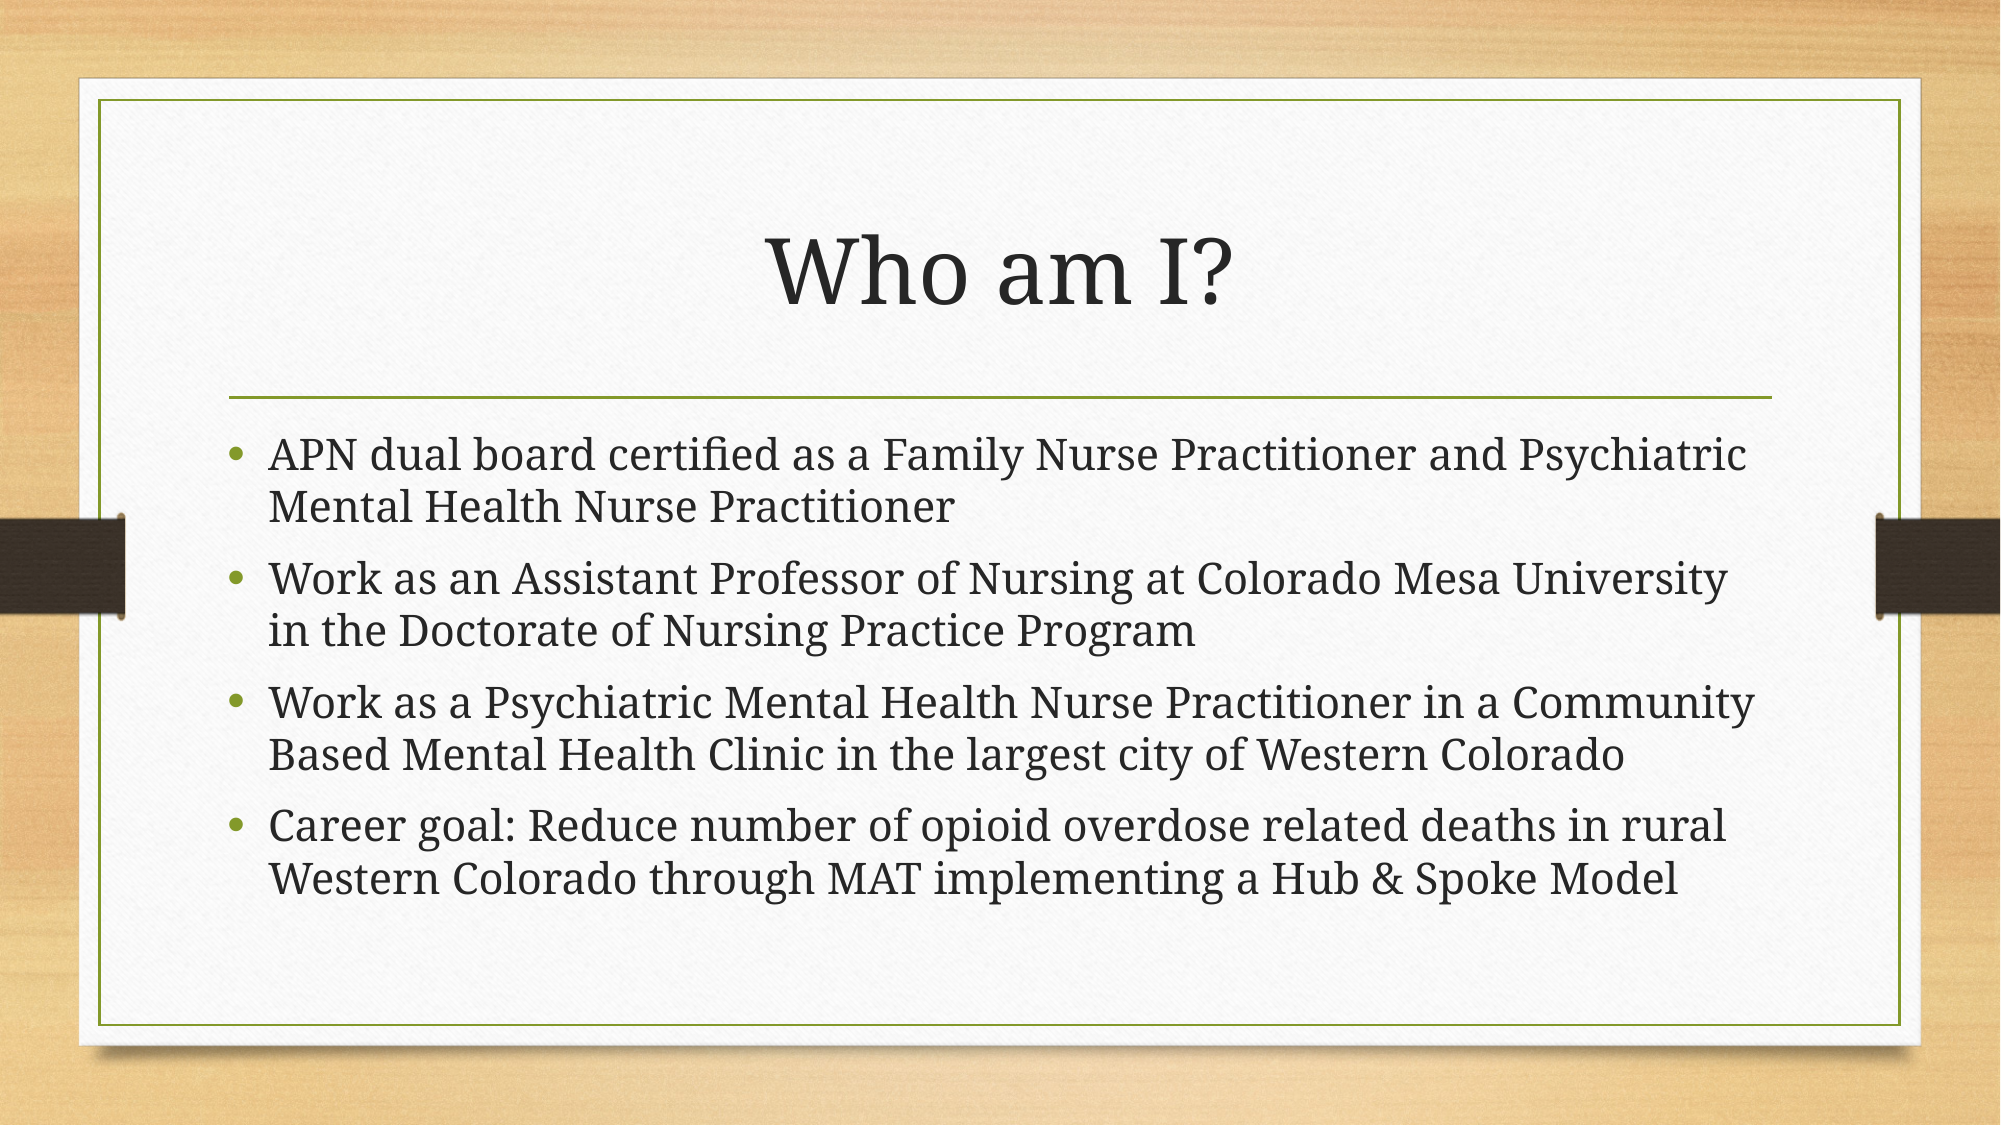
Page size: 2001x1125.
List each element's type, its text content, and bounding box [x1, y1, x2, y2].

title Who am I? [212, 161, 1788, 375]
list APN dual board certified as a Family Nurse Practitioner and Psychiatric Mental Health Nurse Practitioner Work as an Assistant Professor of Nursing at Colorado Mesa University in the Doctorate of Nursing Practice Program Work as a Psychiatric Mental Health Nurse Practitioner in a Community Based Mental Health Clinic in the largest city of Western Colorado Career goal: Reduce number of opioid overdose related deaths in rural Western Colorado through MAT implementing a Hub & Spoke Model [212, 419, 1788, 964]
picture [0, 0, 2001, 1125]
